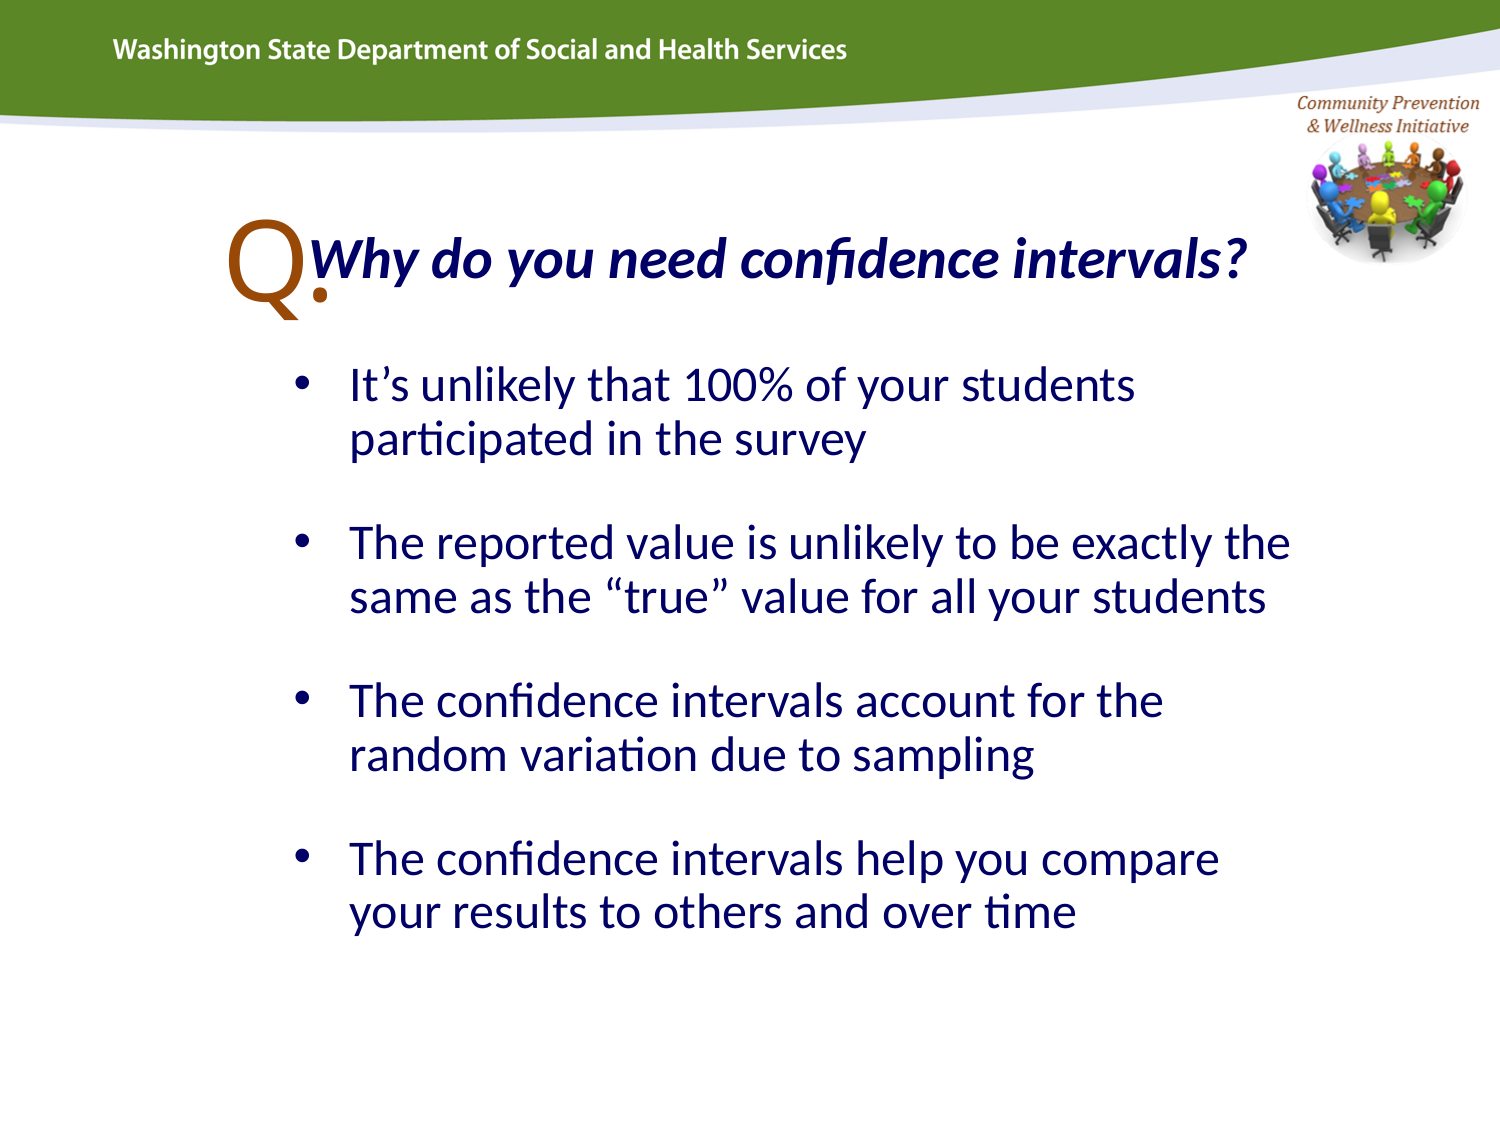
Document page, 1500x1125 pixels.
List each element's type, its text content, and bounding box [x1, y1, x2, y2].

picture [0, 0, 1500, 266]
text_box Why do you need confidence intervals? [293, 213, 1334, 298]
text_box It’s unlikely that 100% of your students participated in the survey The reported value is unlikely to be exactly the same as the “true” value for all your students The confidence intervals account for the random variation due to sampling The confidence intervals help you compare your results to others and over time [244, 350, 1334, 966]
text_box Q. [207, 181, 425, 332]
